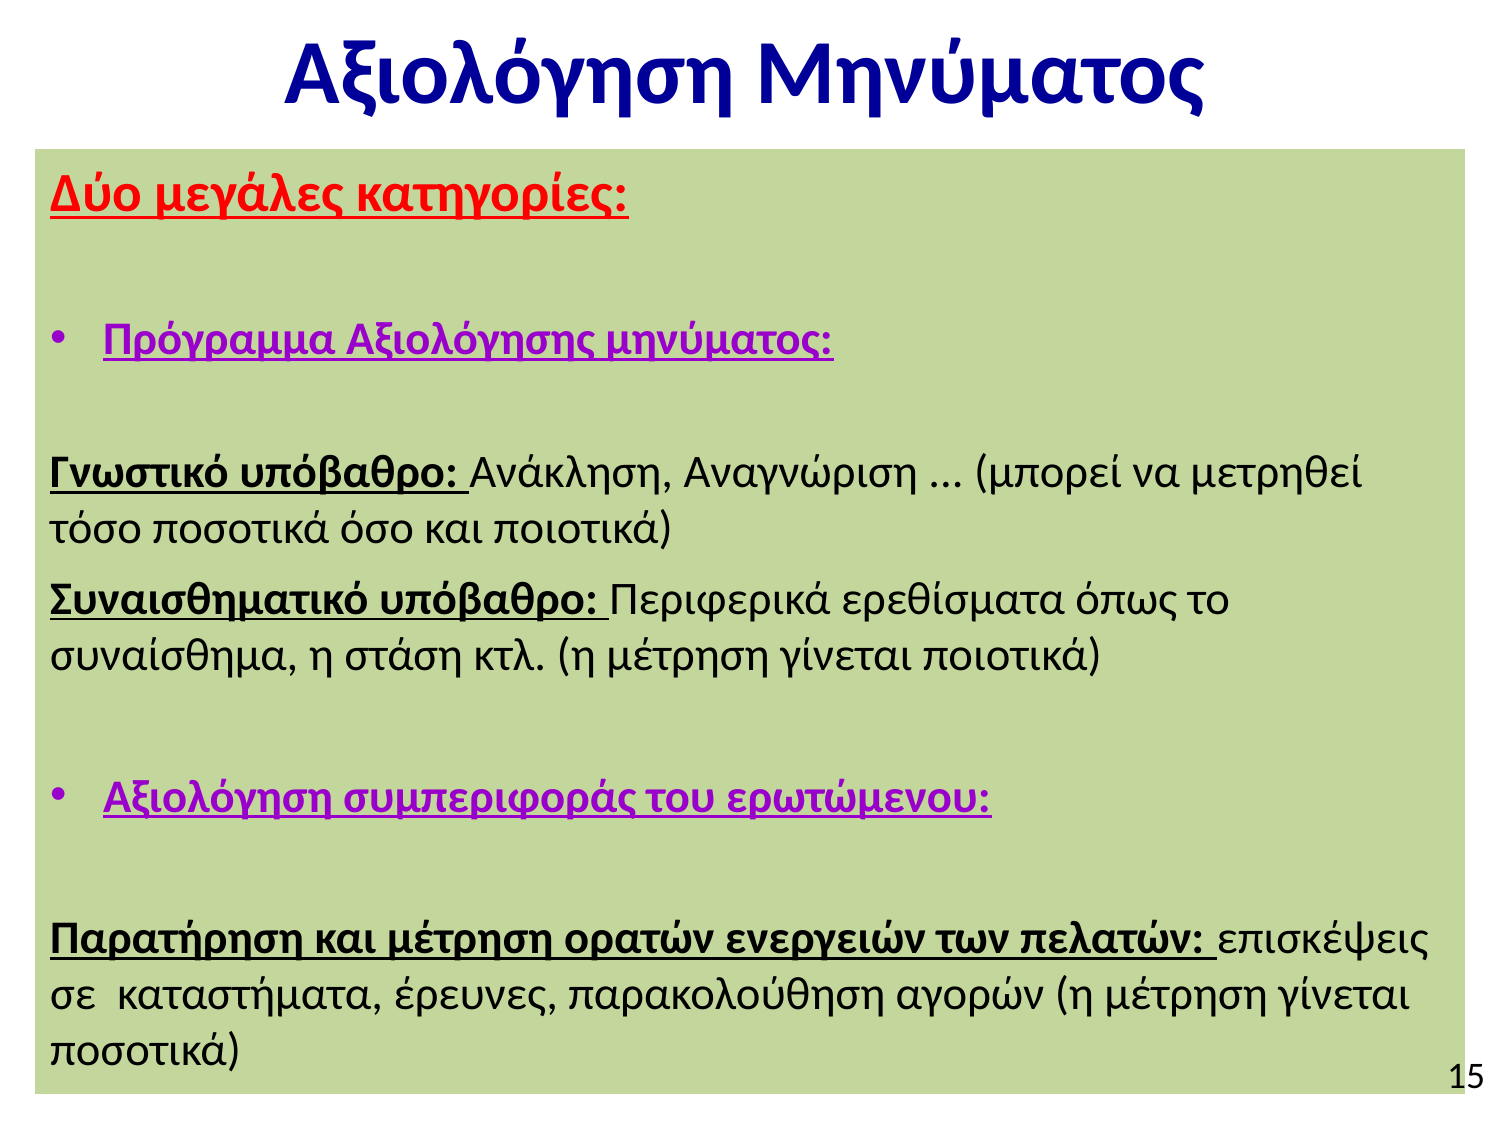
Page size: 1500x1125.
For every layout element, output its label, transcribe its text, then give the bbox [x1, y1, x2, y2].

list Δύο μεγάλες κατηγορίες: Πρόγραμμα Αξιολόγησης μηνύματος: Γνωστικό υπόβαθρο: Ανάκληση, Αναγνώριση ... (μπορεί να μετρηθεί τόσο ποσοτικά όσο και ποιοτικά) Συναισθηματικό υπόβαθρο: Περιφερικά ερεθίσματα όπως το συναίσθημα, η στάση κτλ. (η μέτρηση γίνεται ποιοτικά) Αξιολόγηση συμπεριφοράς του ερωτώμενου: Παρατήρηση και μέτρηση ορατών ενεργειών των πελατών: επισκέψεις σε καταστήματα, έρευνες, παρακολούθηση αγορών (η μέτρηση γίνεται ποσοτικά) [35, 149, 1465, 1094]
text_box 15 [1293, 1023, 1500, 1125]
title Αξιολόγηση Μηνύματος [70, 0, 1421, 149]
